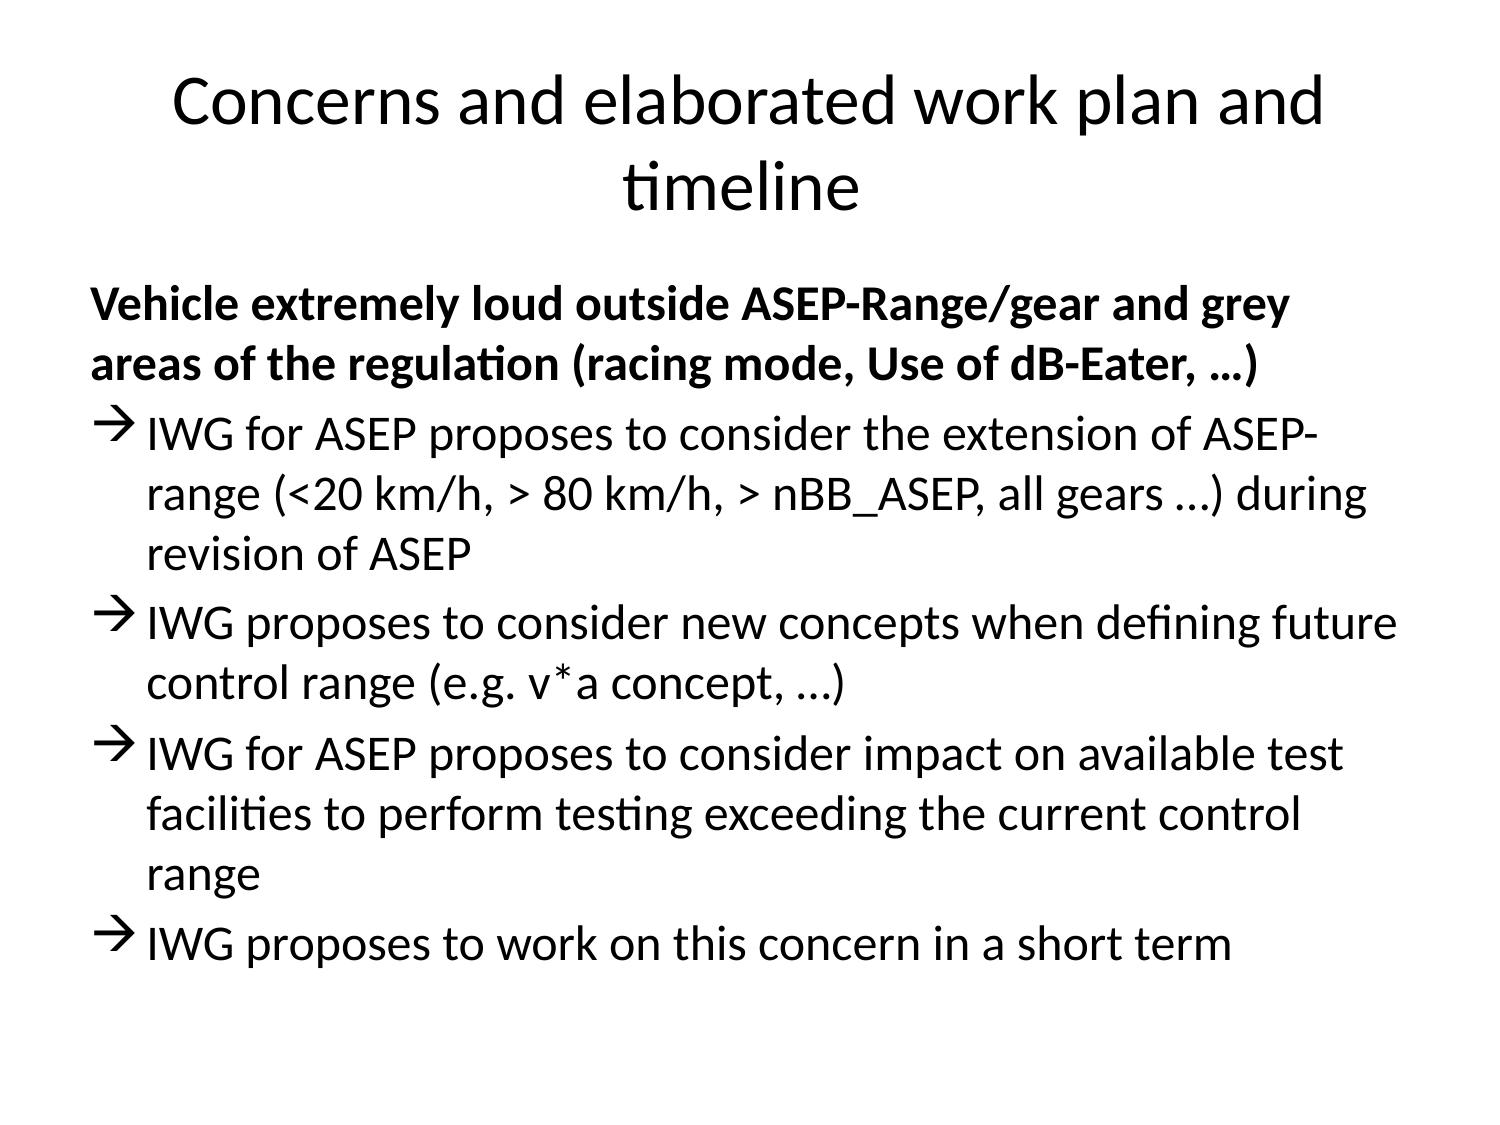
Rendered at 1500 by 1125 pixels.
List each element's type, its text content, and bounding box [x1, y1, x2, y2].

title Concerns and elaborated work plan and timeline [75, 45, 1425, 233]
list Vehicle extremely loud outside ASEP-Range/gear and grey areas of the regulation (racing mode, Use of dB-Eater, …) IWG for ASEP proposes to consider the extension of ASEP-range (<20 km/h, > 80 km/h, > nBB_ASEP, all gears …) during revision of ASEP IWG proposes to consider new concepts when defining future control range (e.g. v*a concept, …) IWG for ASEP proposes to consider impact on available test facilities to perform testing exceeding the current control range IWG proposes to work on this concern in a short term [75, 262, 1425, 1005]
